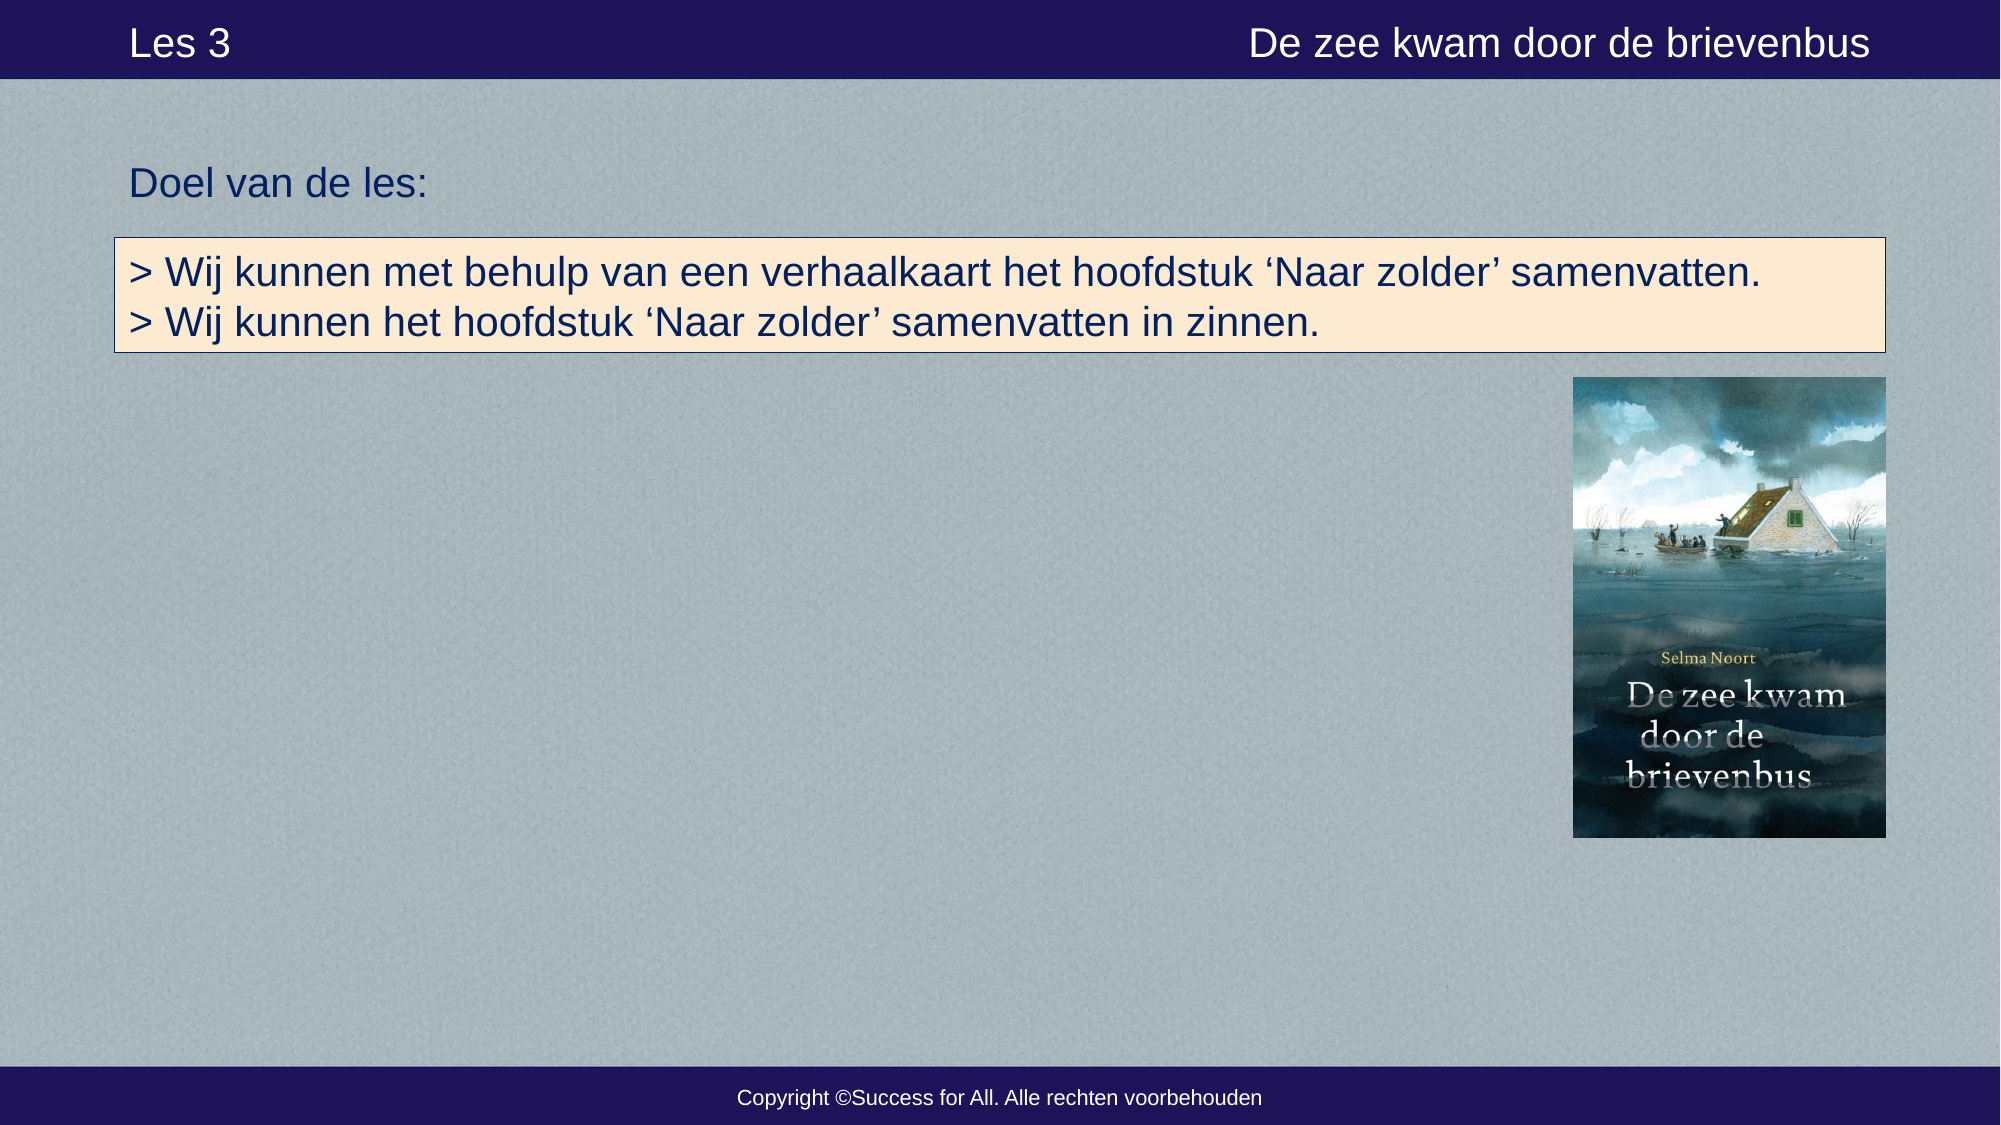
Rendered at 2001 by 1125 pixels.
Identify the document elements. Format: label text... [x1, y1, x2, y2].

picture [0, 0, 2001, 1125]
text_box Les 3 [114, 8, 354, 73]
text_box Doel van de les: [113, 148, 1635, 214]
text_box Copyright ©Success for All. Alle rechten voorbehouden [0, 1076, 2000, 1125]
text_box > Wij kunnen met behulp van een verhaalkaart het hoofdstuk ‘Naar zolder’ samenvatten. > Wij kunnen het hoofdstuk ‘Naar zolder’ samenvatten in zinnen. [114, 237, 1886, 353]
text_box De zee kwam door de brievenbus [999, 8, 1886, 73]
